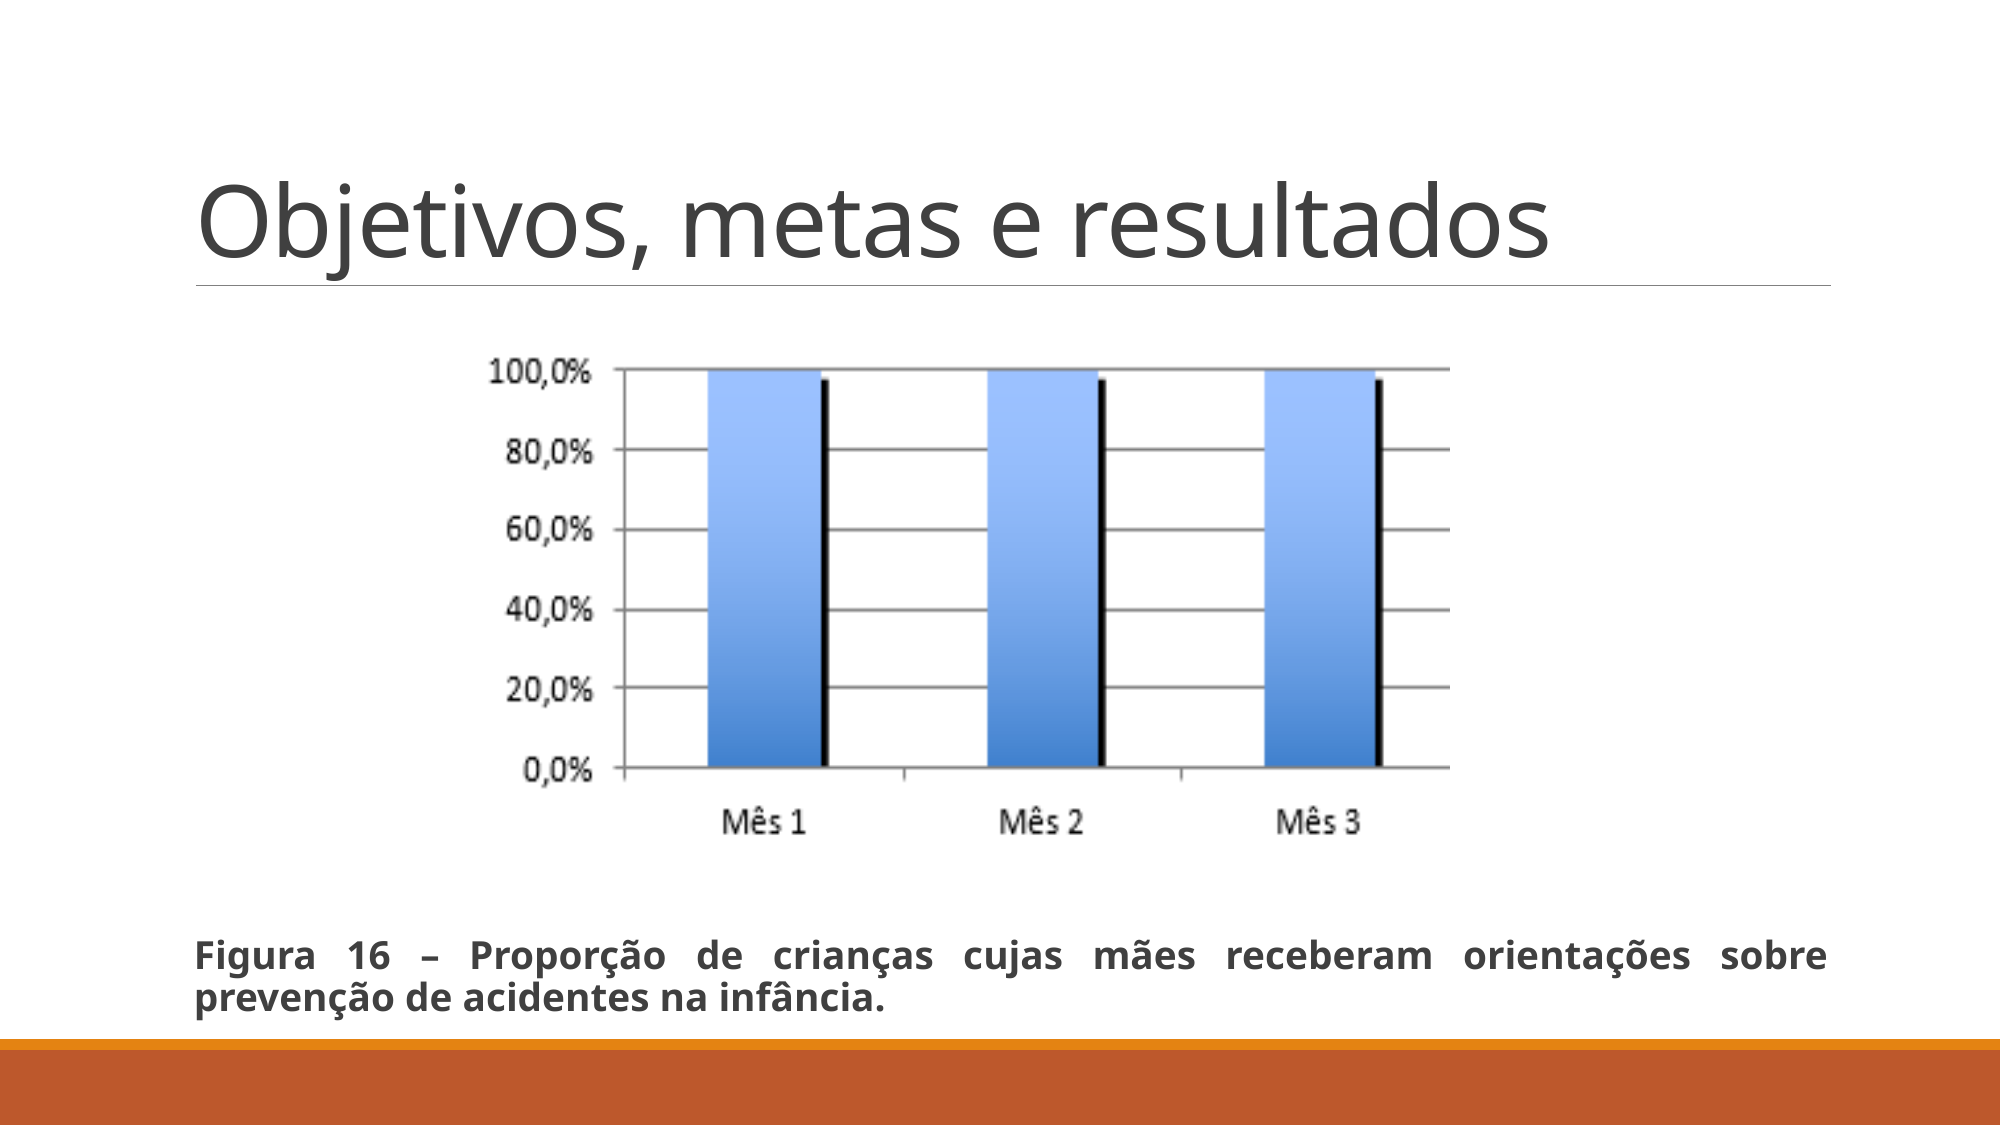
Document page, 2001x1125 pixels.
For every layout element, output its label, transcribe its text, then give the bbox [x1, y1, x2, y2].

picture [479, 343, 1450, 869]
list Figura 16 – Proporção de crianças cujas mães receberam orientações sobre prevenção de acidentes na infância. [180, 302, 1830, 1031]
title Objetivos, metas e resultados [180, 47, 1830, 285]
